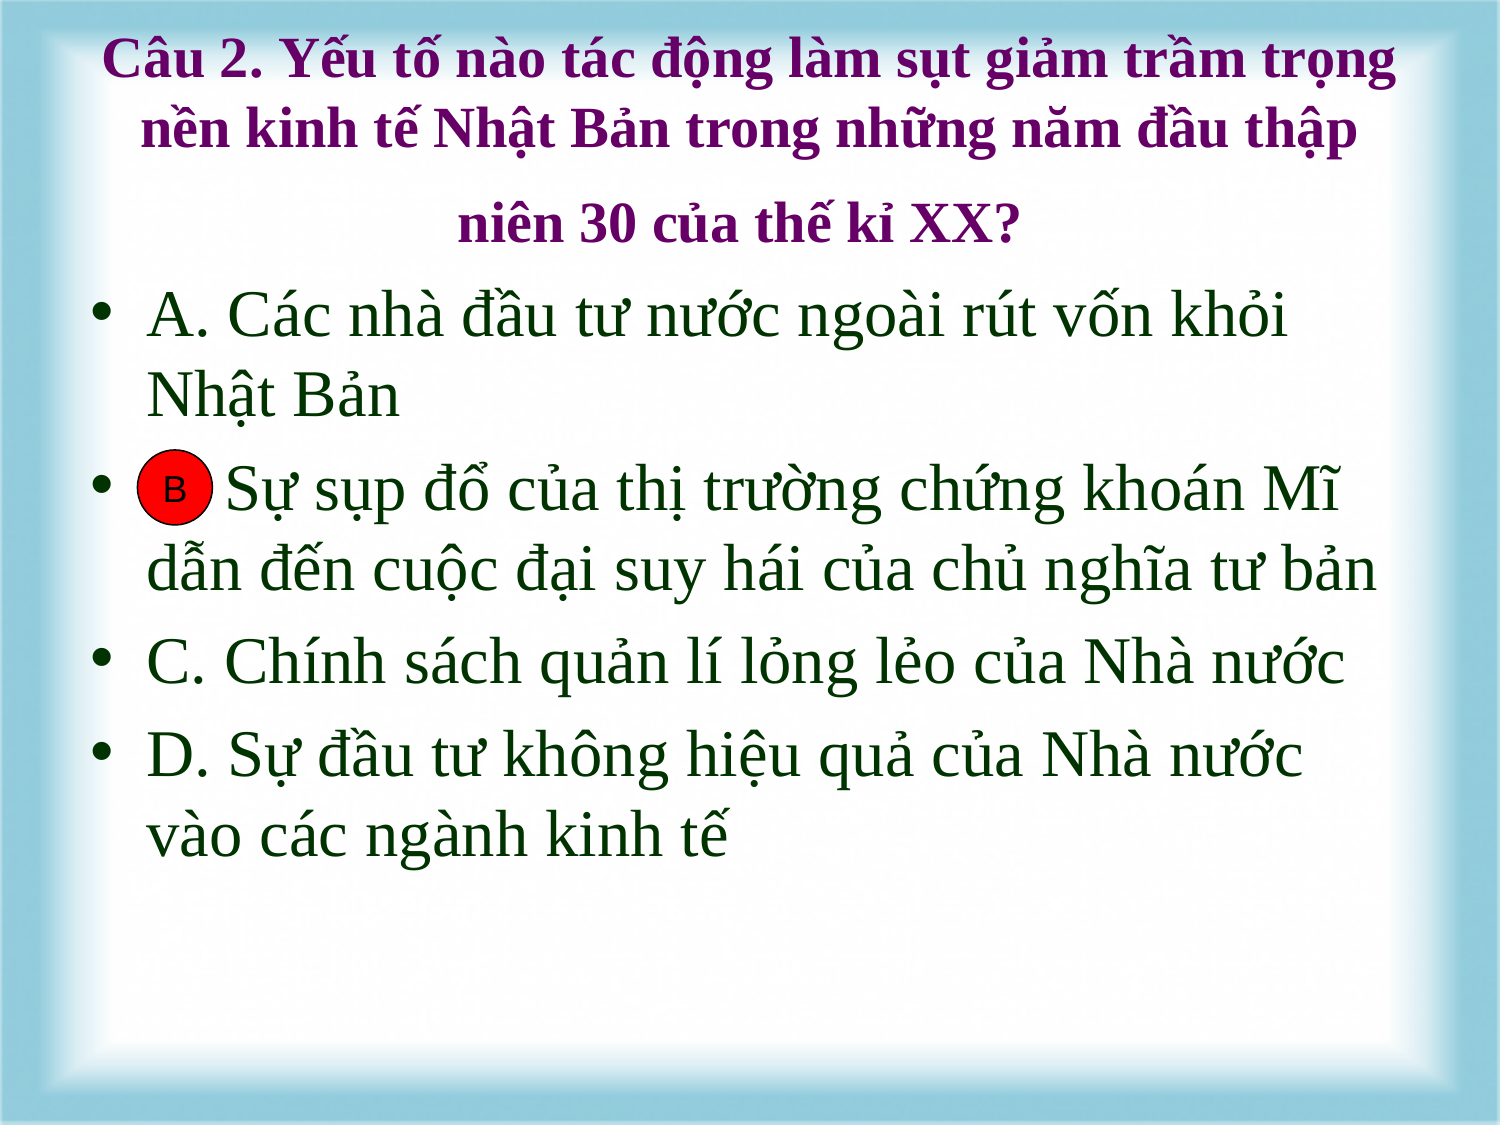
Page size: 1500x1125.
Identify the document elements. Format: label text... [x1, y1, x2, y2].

text_box B [137, 449, 213, 525]
title Câu 2. Yếu tố nào tác động làm sụt giảm trầm trọng nền kinh tế Nhật Bản trong những năm đầu thập niên 30 của thế kỉ XX? [74, 44, 1426, 233]
picture [0, 0, 1500, 1125]
list A. Các nhà đầu tư nước ngoài rút vốn khỏi Nhật Bản B. Sự sụp đổ của thị trường chứng khoán Mĩ dẫn đến cuộc đại suy hái của chủ nghĩa tư bản C. Chính sách quản lí lỏng lẻo của Nhà nước D. Sự đầu tư không hiệu quả của Nhà nước vào các ngành kinh tế [74, 262, 1426, 1006]
